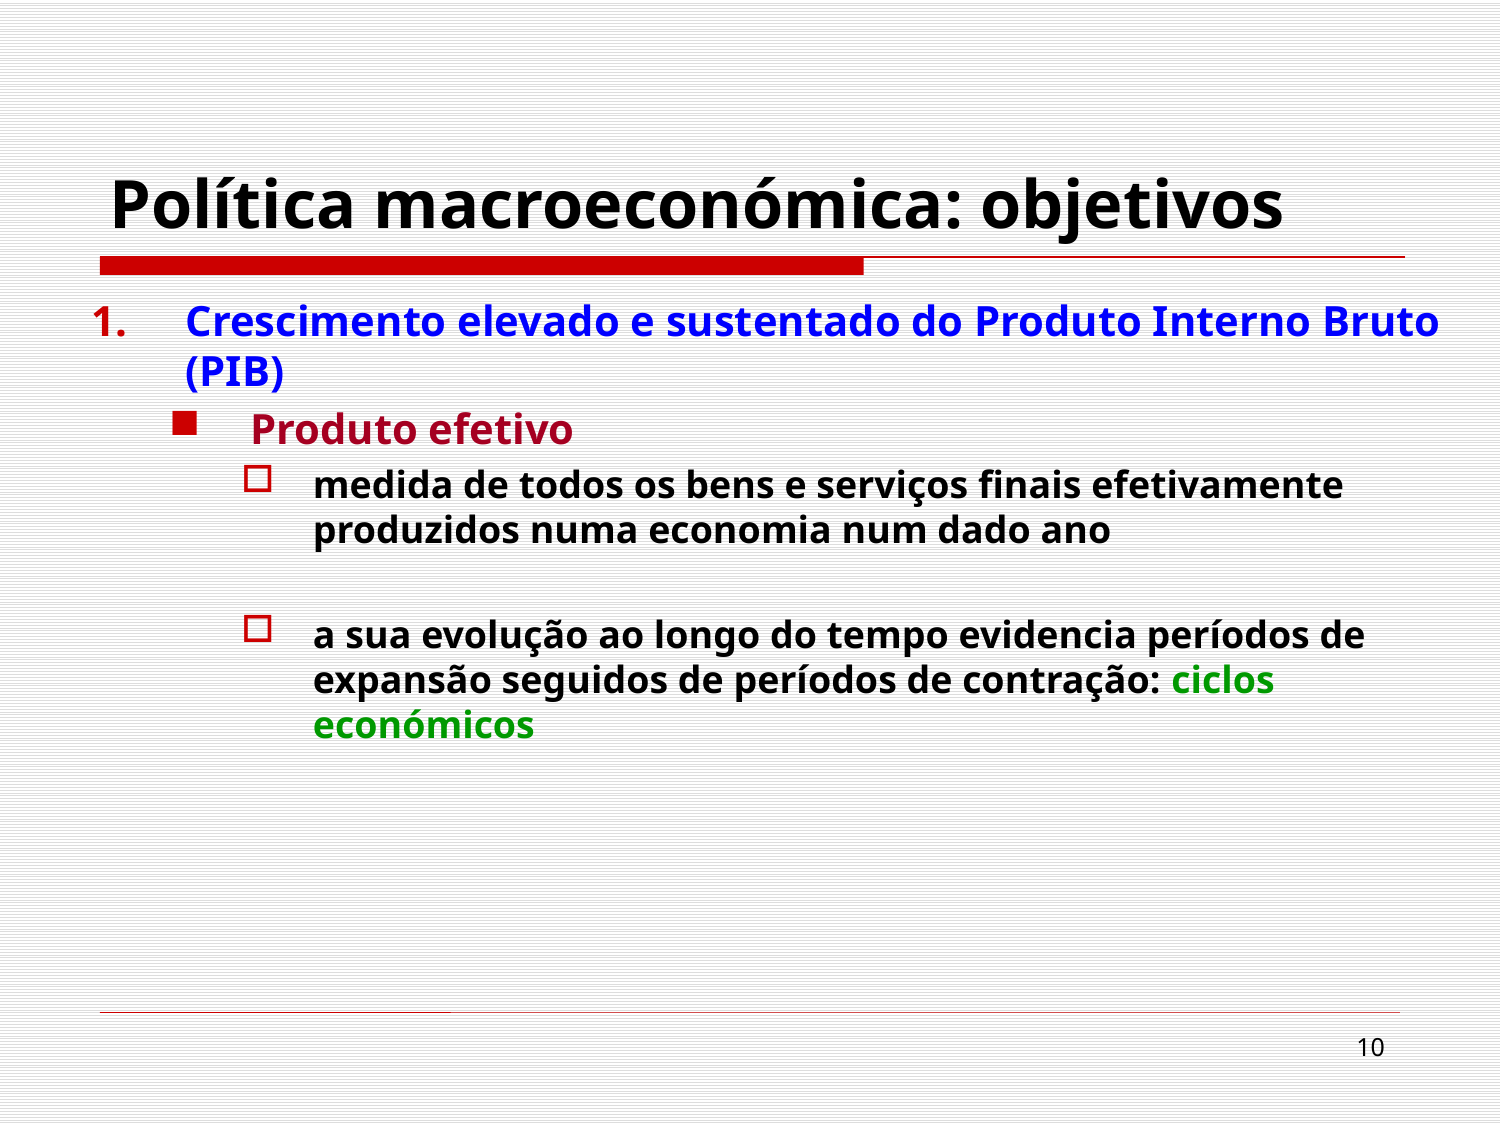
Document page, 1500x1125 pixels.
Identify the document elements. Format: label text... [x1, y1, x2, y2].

slide_number 10 [1074, 1024, 1400, 1103]
list Crescimento elevado e sustentado do Produto Interno Bruto (PIB) Produto efetivo medida de todos os bens e serviços finais efetivamente produzidos numa economia num dado ano a sua evolução ao longo do tempo evidencia períodos de expansão seguidos de períodos de contração: ciclos económicos [76, 287, 1459, 988]
title Política macroeconómica: objetivos [94, 50, 1407, 250]
